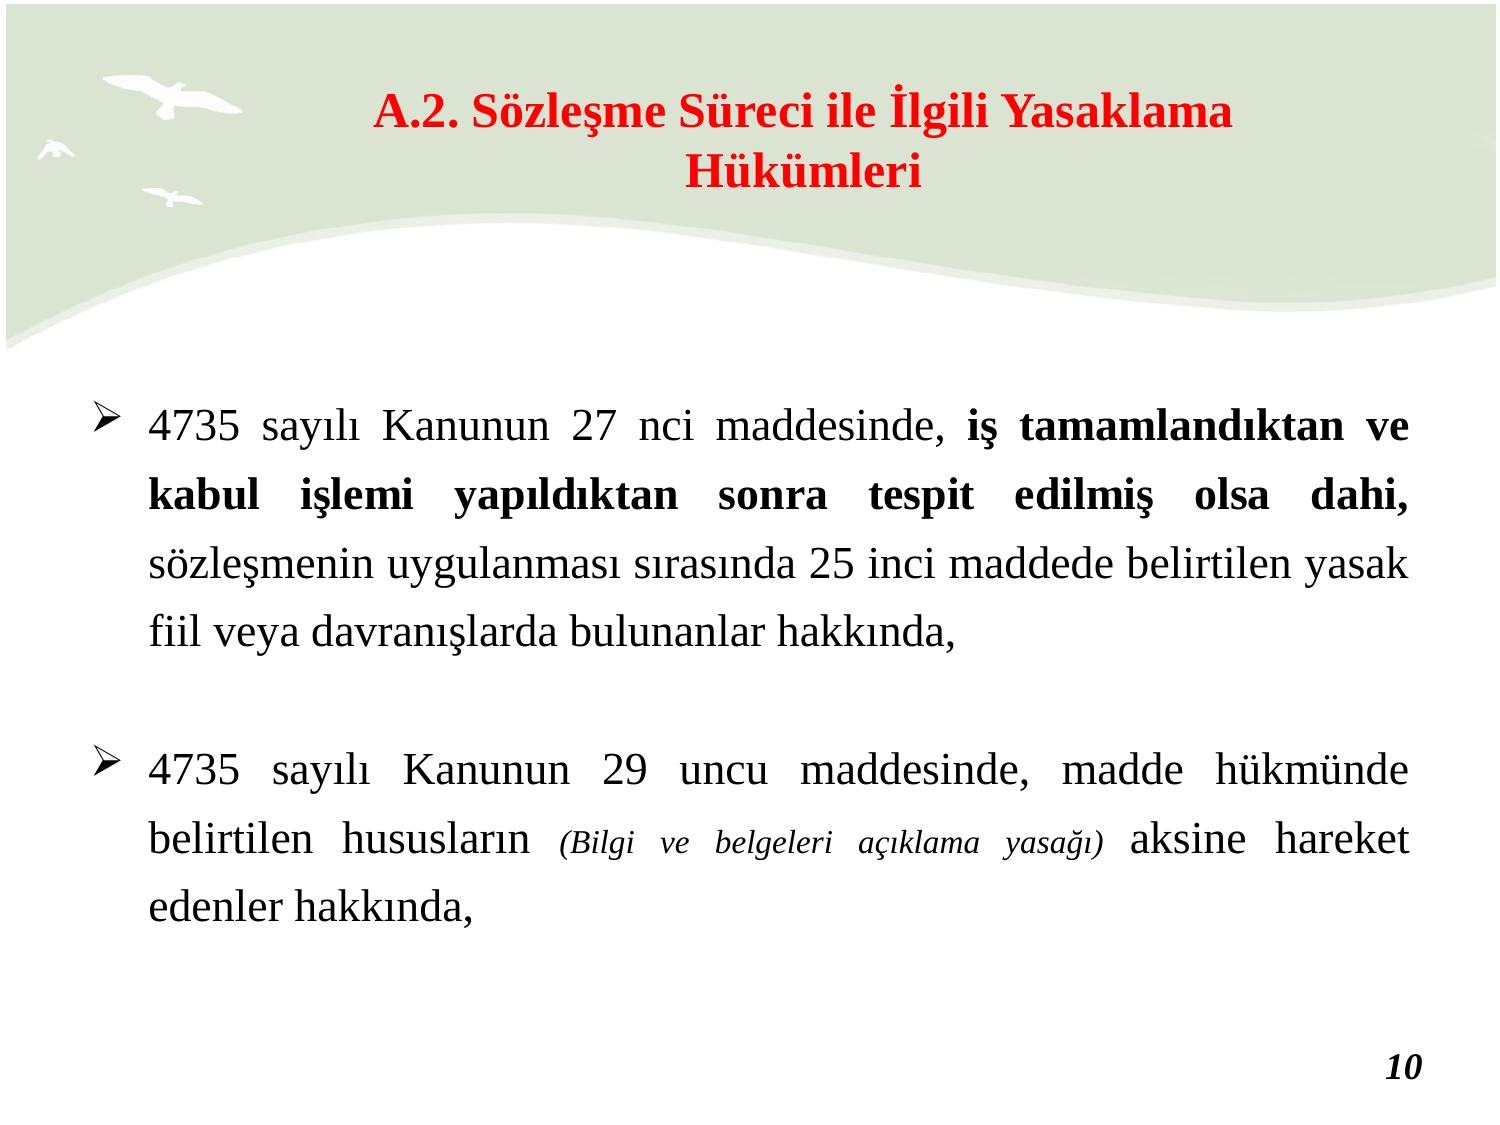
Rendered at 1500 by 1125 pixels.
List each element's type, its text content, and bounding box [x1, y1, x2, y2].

text_box A.2. Sözleşme Süreci ile İlgili Yasaklama Hükümleri [253, 54, 1355, 220]
picture [0, 0, 1500, 1125]
list 4735 sayılı Kanunun 27 nci maddesinde, iş tamamlandıktan ve kabul işlemi yapıldıktan sonra tespit edilmiş olsa dahi, sözleşmenin uygulanması sırasında 25 inci maddede belirtilen yasak fiil veya davranışlarda bulunanlar hakkında, 4735 sayılı Kanunun 29 uncu maddesinde, madde hükmünde belirtilen hususların (Bilgi ve belgeleri açıklama yasağı) aksine hareket edenler hakkında, [75, 373, 1425, 1043]
